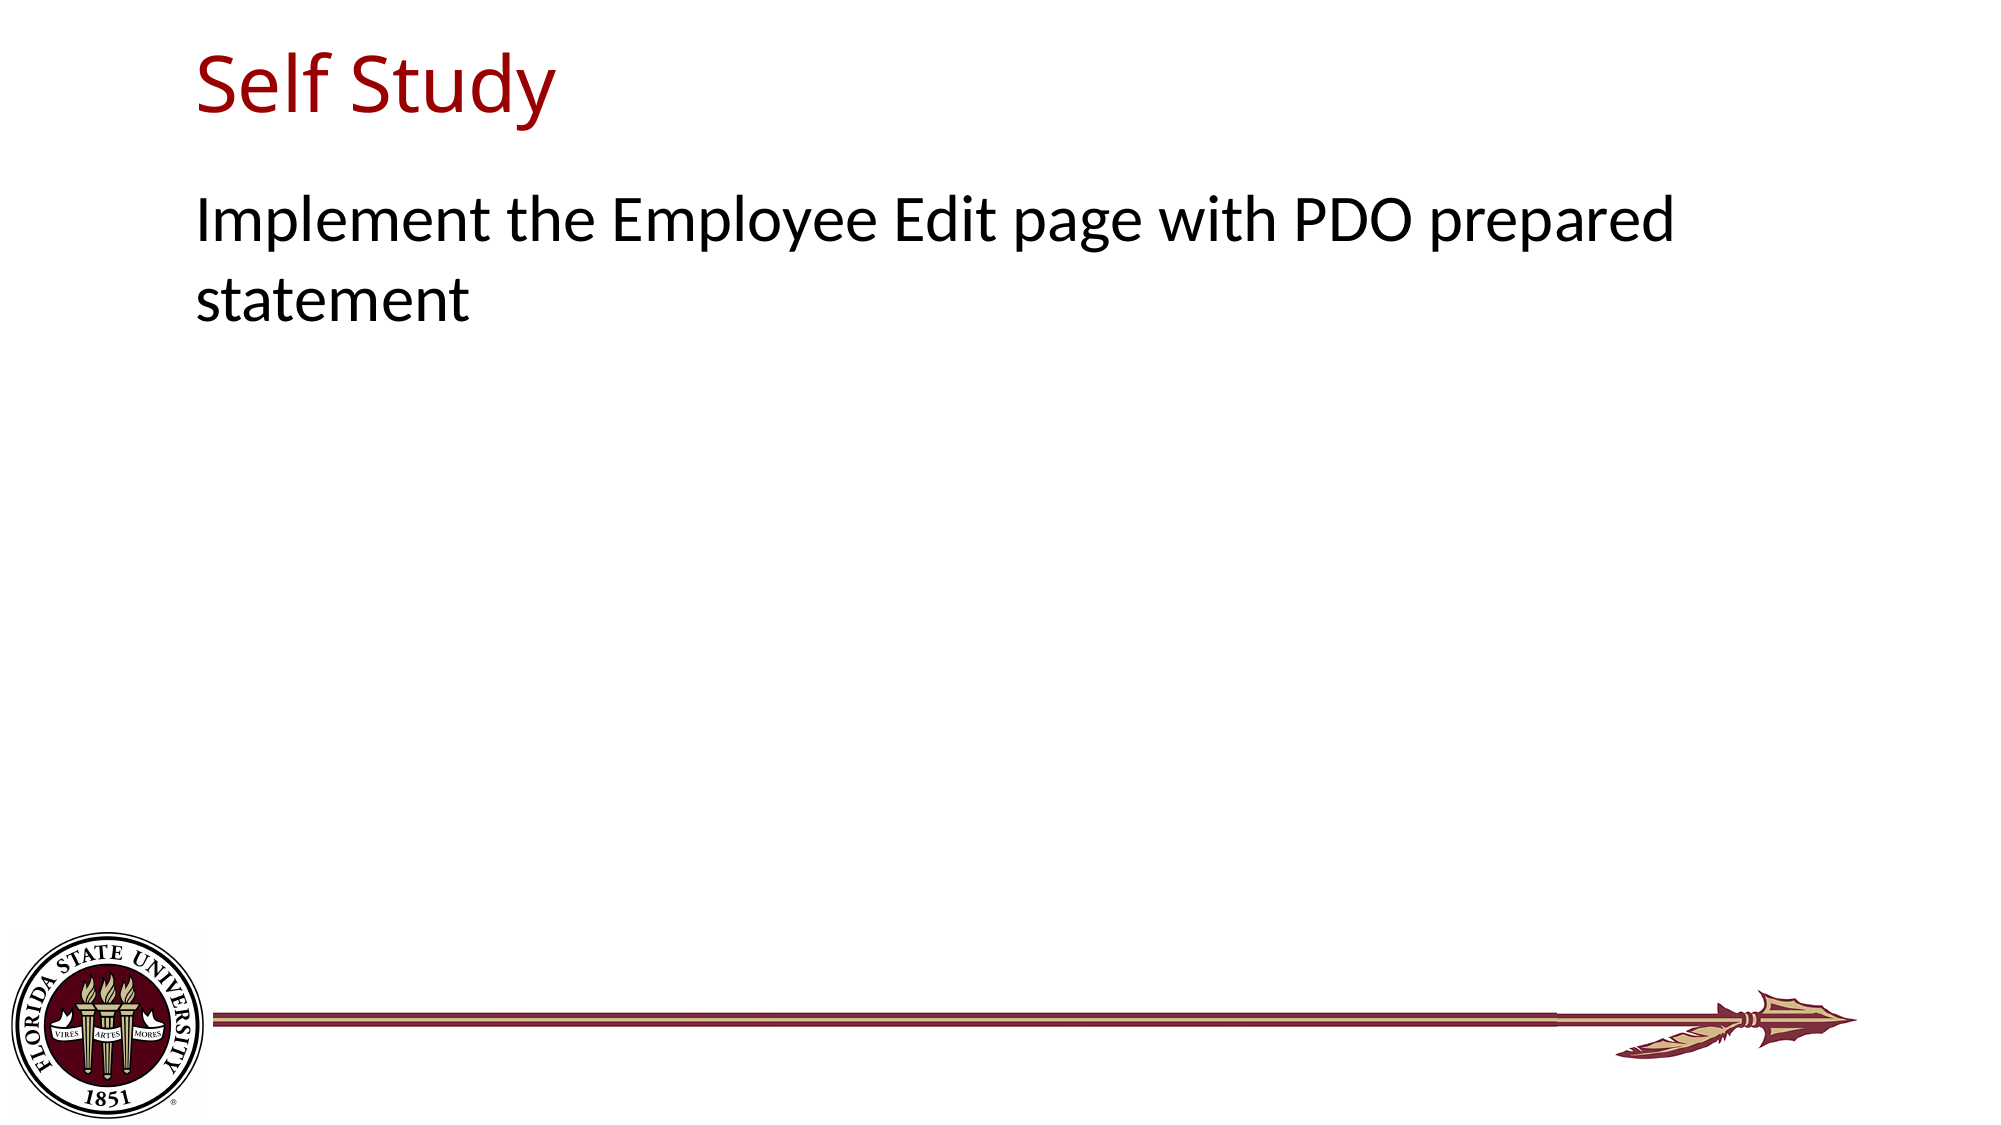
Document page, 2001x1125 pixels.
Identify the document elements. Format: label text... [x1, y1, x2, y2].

picture [213, 895, 1863, 1125]
list Implement the Employee Edit page with PDO prepared statement [186, 167, 1826, 913]
picture [11, 932, 204, 1119]
title Self Study [186, 36, 1560, 138]
